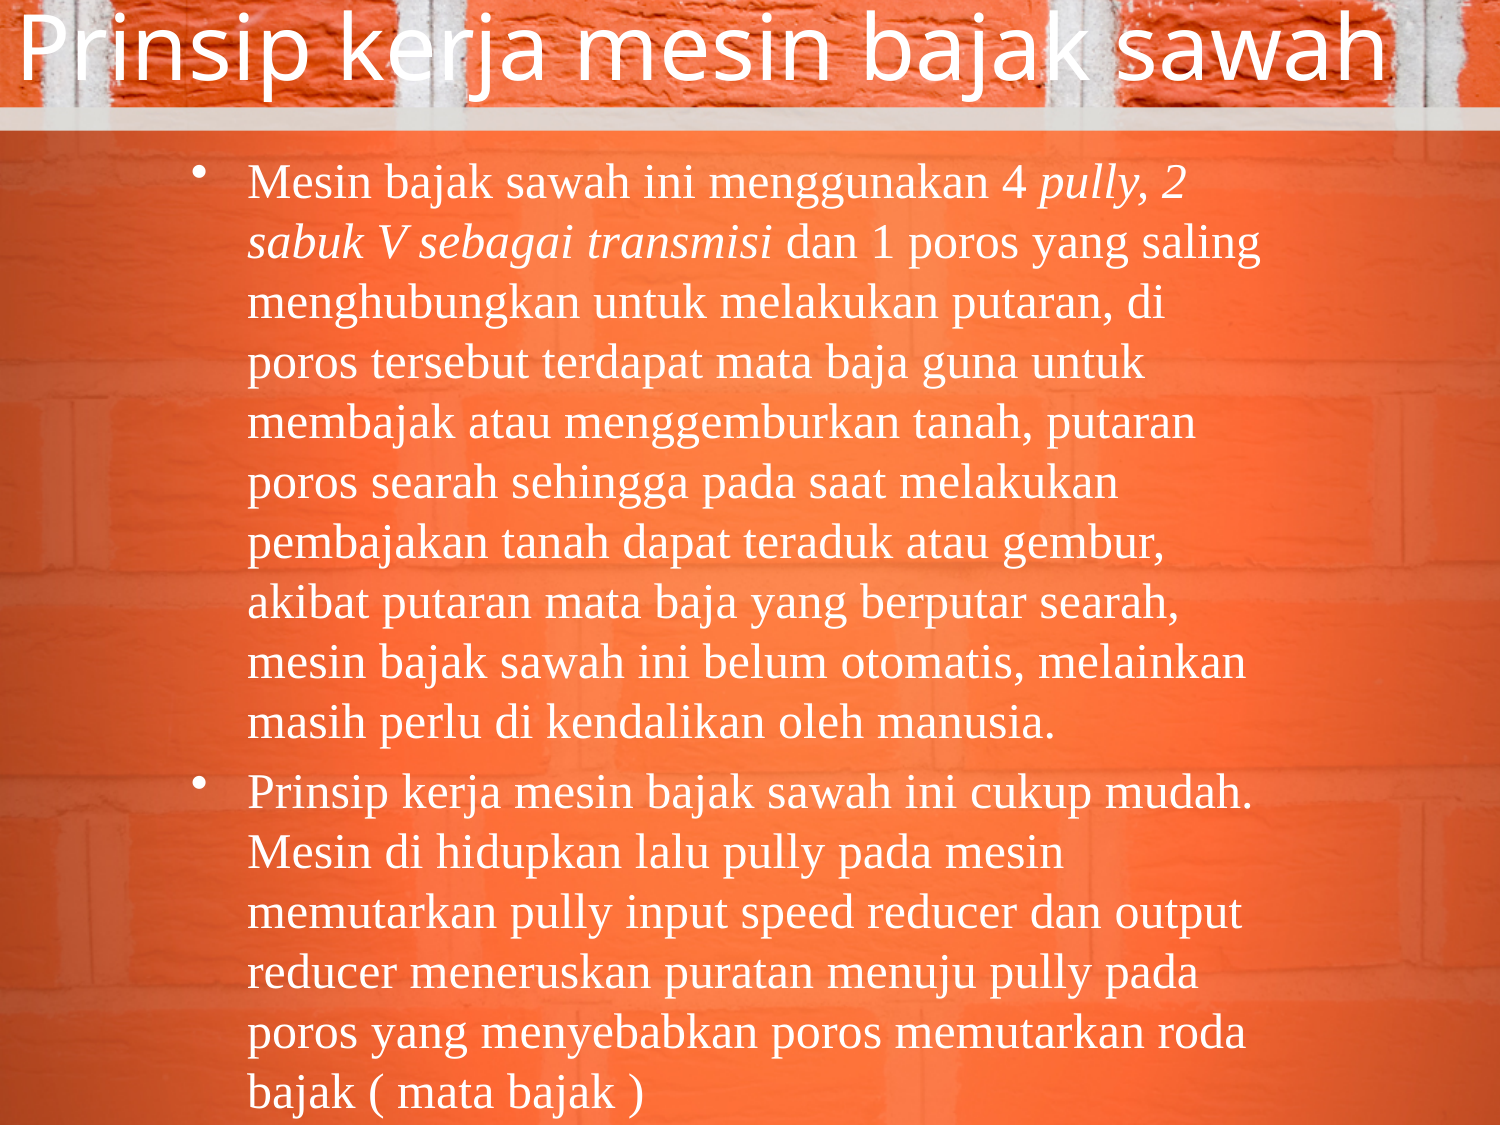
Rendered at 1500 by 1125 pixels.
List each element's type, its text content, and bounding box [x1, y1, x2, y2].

picture [0, 0, 1500, 1125]
list Mesin bajak sawah ini menggunakan 4 pully, 2 sabuk V sebagai transmisi dan 1 poros yang saling menghubungkan untuk melakukan putaran, di poros tersebut terdapat mata baja guna untuk membajak atau menggemburkan tanah, putaran poros searah sehingga pada saat melakukan pembajakan tanah dapat teraduk atau gembur, akibat putaran mata baja yang berputar searah, mesin bajak sawah ini belum otomatis, melainkan masih perlu di kendalikan oleh manusia. Prinsip kerja mesin bajak sawah ini cukup mudah. Mesin di hidupkan lalu pully pada mesin memutarkan pully input speed reducer dan output reducer meneruskan puratan menuju pully pada poros yang menyebabkan poros memutarkan roda bajak ( mata bajak ) [175, 140, 1301, 851]
title Prinsip kerja mesin bajak sawah [0, 0, 1426, 88]
